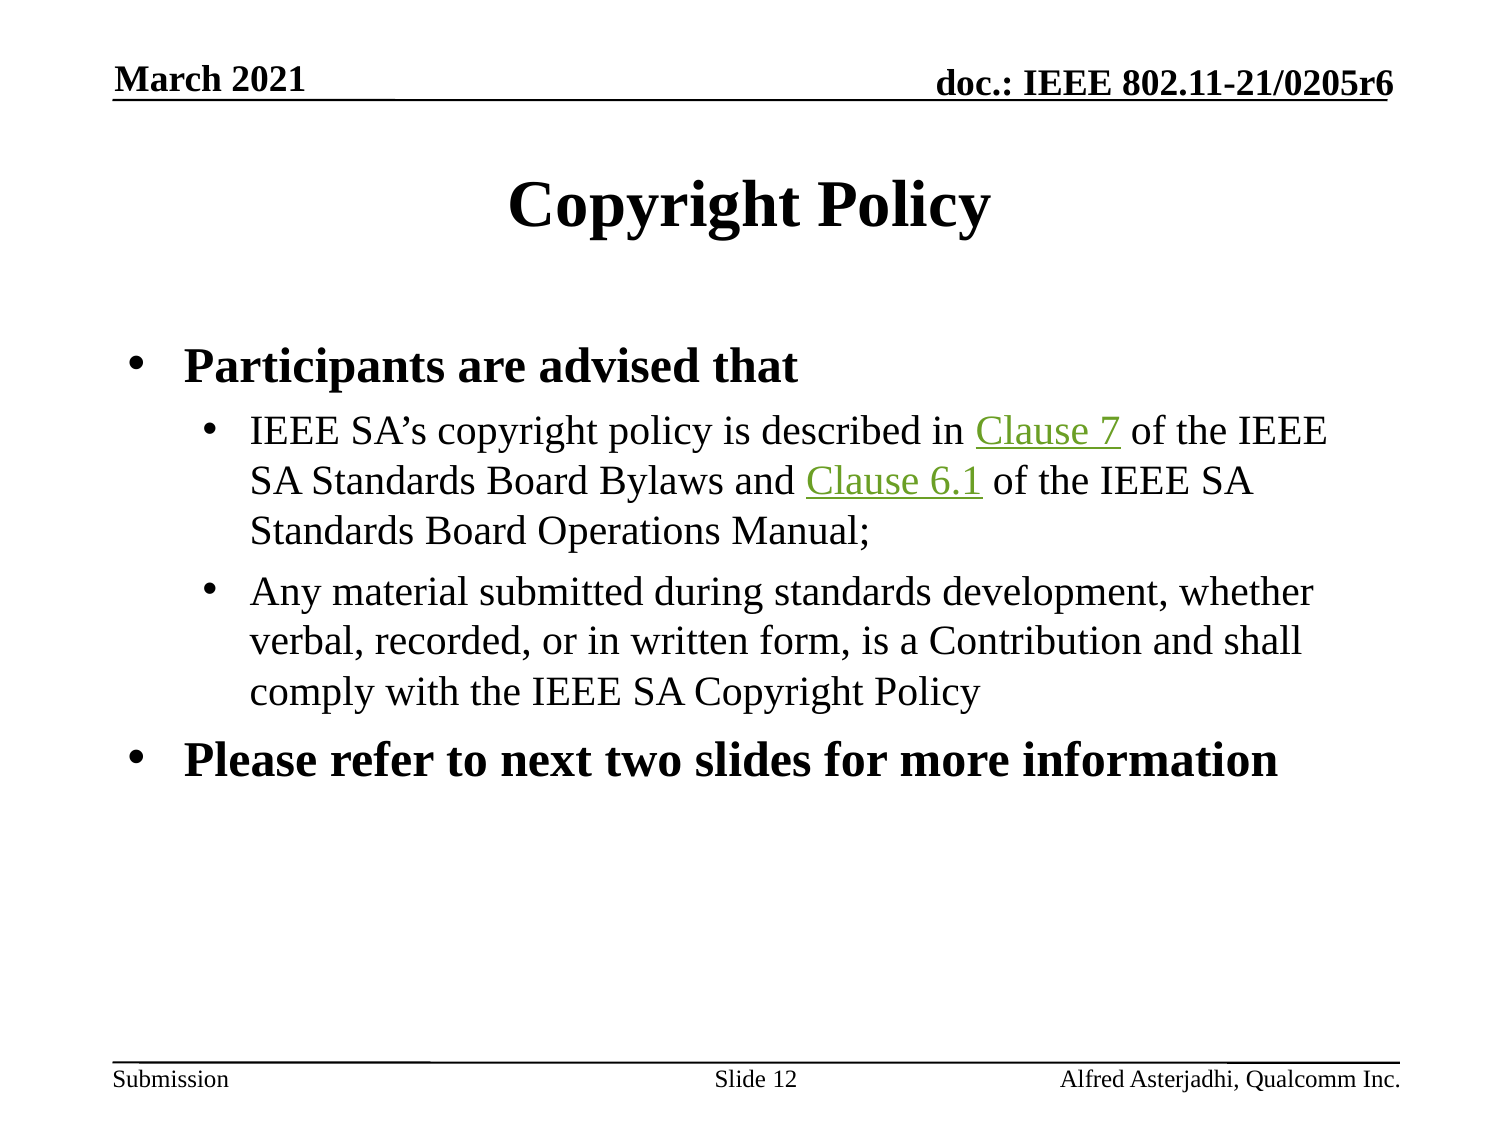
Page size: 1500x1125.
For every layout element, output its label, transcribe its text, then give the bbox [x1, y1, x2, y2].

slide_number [114, 54, 423, 100]
title Copyright Policy [112, 112, 1388, 288]
list Participants are advised that IEEE SA’s copyright policy is described in Clause 7 of the IEEE SA Standards Board Bylaws and Clause 6.1 of the IEEE SA Standards Board Operations Manual; Any material submitted during standards development, whether verbal, recorded, or in written form, is a Contribution and shall comply with the IEEE SA Copyright Policy Please refer to next two slides for more information [112, 324, 1388, 1000]
footer Alfred Asterjadhi, Qualcomm Inc. [878, 1061, 1402, 1093]
slide_number Slide 12 [712, 1061, 800, 1123]
